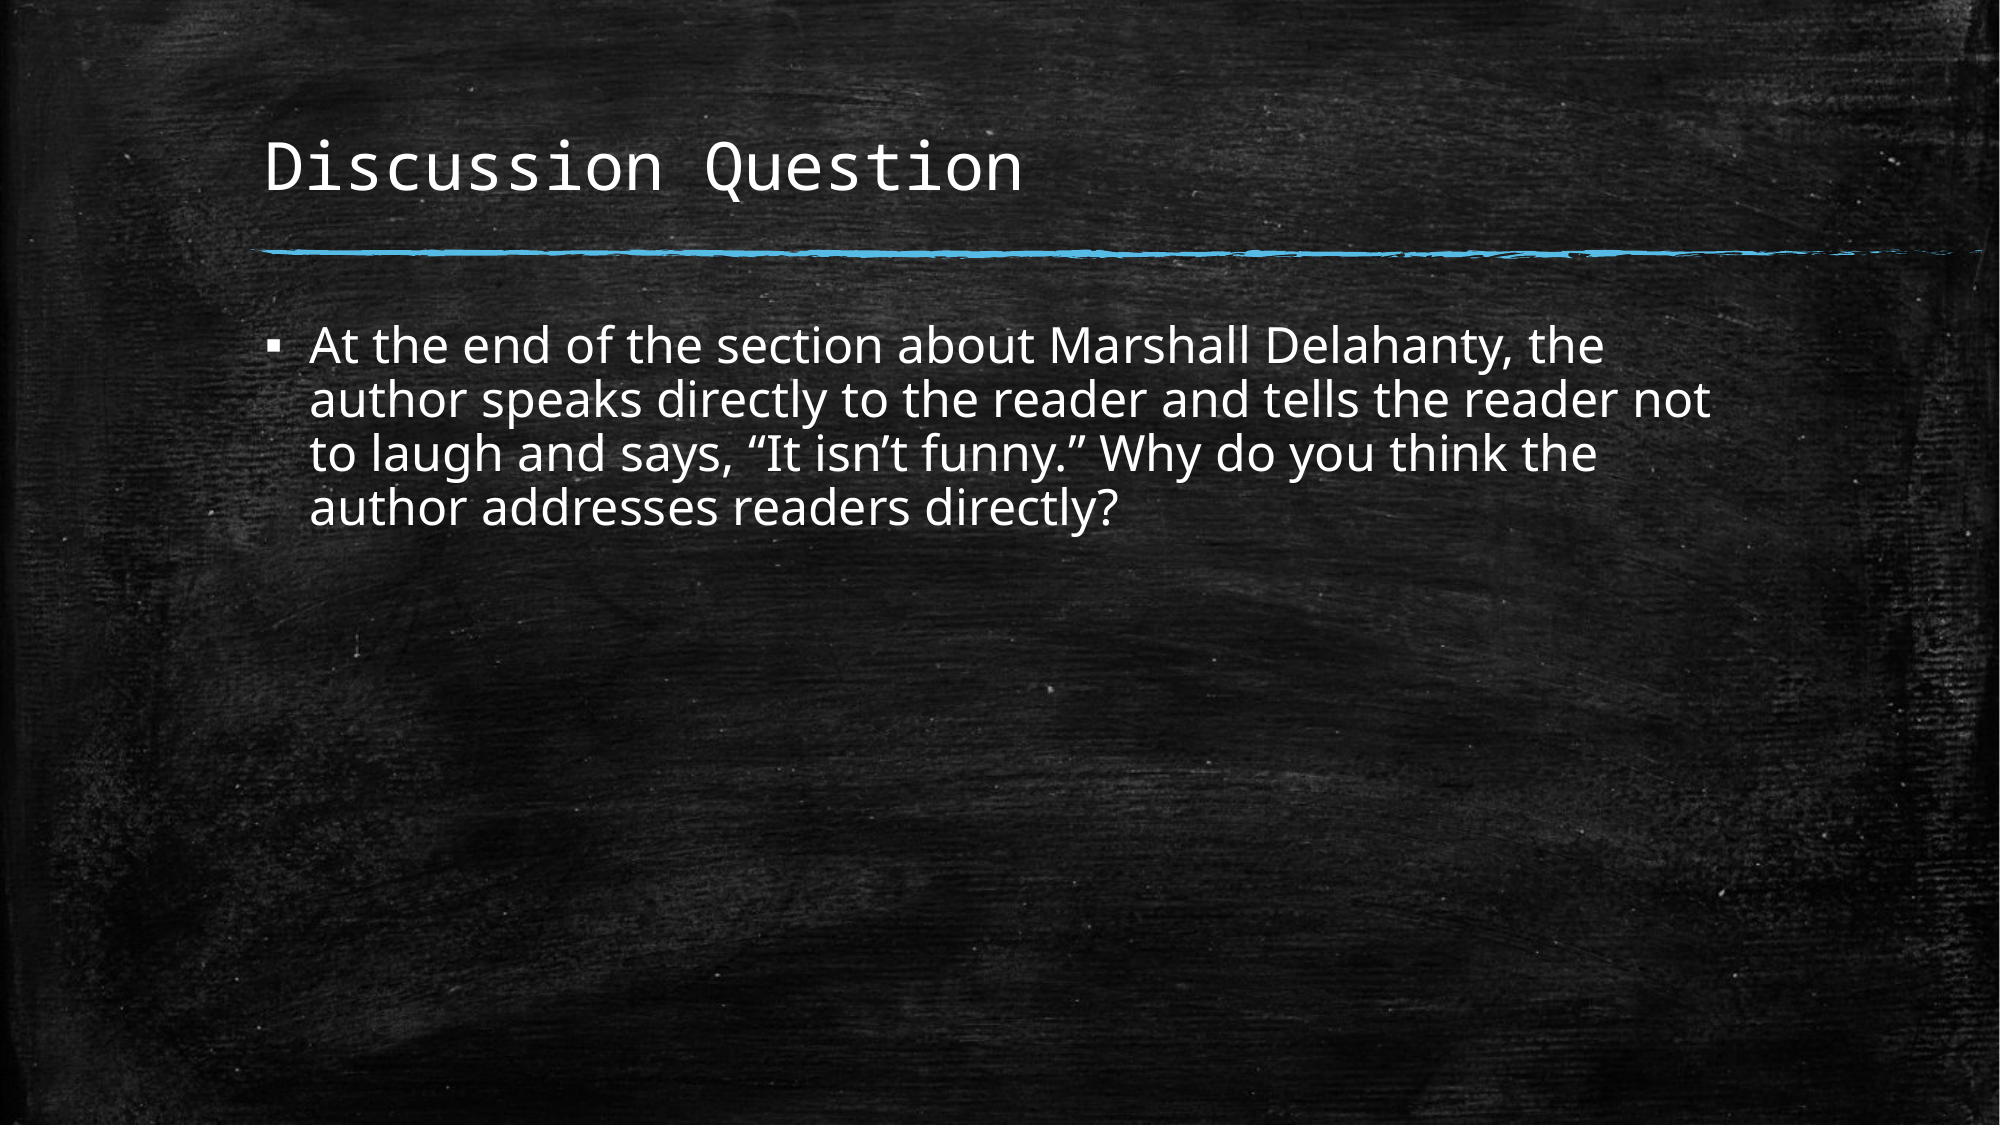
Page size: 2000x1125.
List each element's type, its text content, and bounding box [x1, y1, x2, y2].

title Discussion Question [249, 45, 1750, 213]
list At the end of the section about Marshall Delahanty, the author speaks directly to the reader and tells the reader not to laugh and says, “It isn’t funny.” Why do you think the author addresses readers directly? [249, 312, 1750, 1013]
